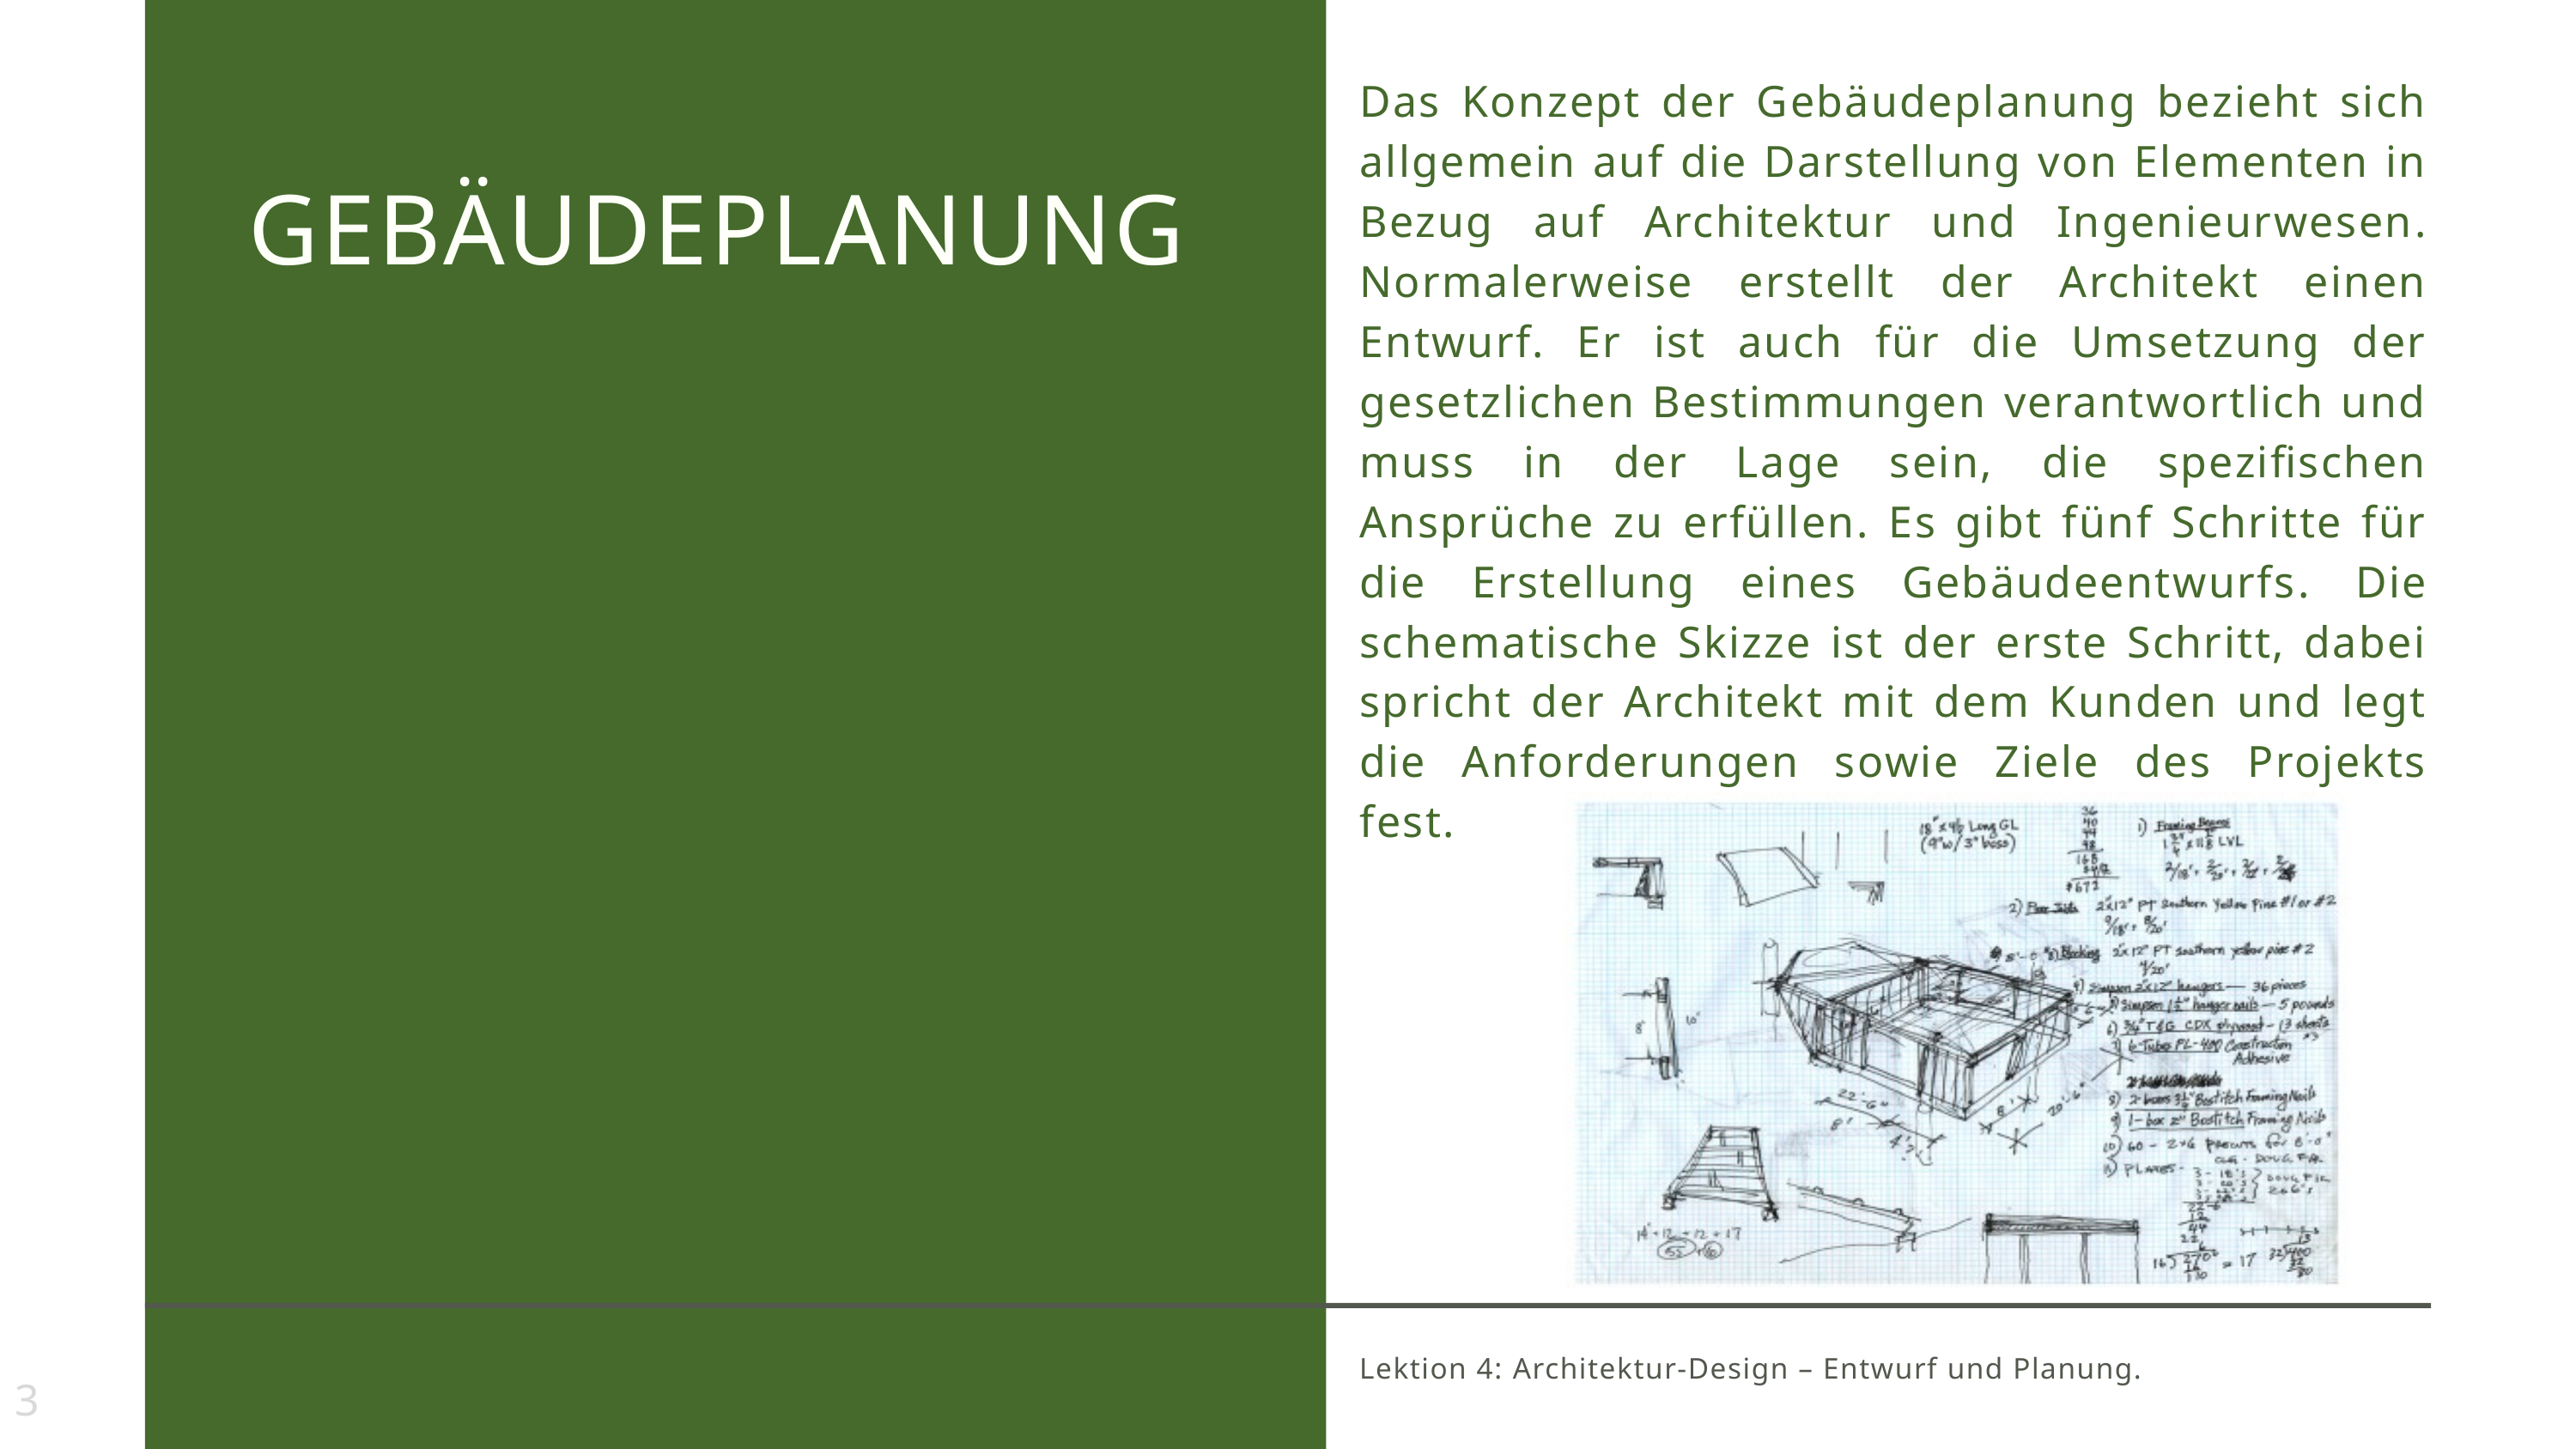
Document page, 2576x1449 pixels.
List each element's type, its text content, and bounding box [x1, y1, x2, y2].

text_box Lektion 4: Architektur-Design – Entwurf und Planung. [1359, 1348, 2523, 1385]
text_box [144, 1308, 1327, 1449]
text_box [248, 134, 1223, 758]
picture [1534, 791, 2372, 1288]
text_box 3 [2, 1376, 303, 1428]
text_box [144, 1302, 2432, 1308]
text_box [144, 0, 1327, 1302]
text_box Das Konzept der Gebäudeplanung bezieht sich allgemein auf die Darstellung von Elementen in Bezug auf Architektur und Ingenieurwesen. Normalerweise erstellt der Architekt einen Entwurf. Er ist auch für die Umsetzung der gesetzlichen Bestimmungen verantwortlich und muss in der Lage sein, die spezifischen Ansprüche zu erfüllen. Es gibt fünf Schritte für die Erstellung eines Gebäudeentwurfs. Die schematische Skizze ist der erste Schritt, dabei spricht der Architekt mit dem Kunden und legt die Anforderungen sowie Ziele des Projekts fest. [1359, 65, 2432, 1098]
